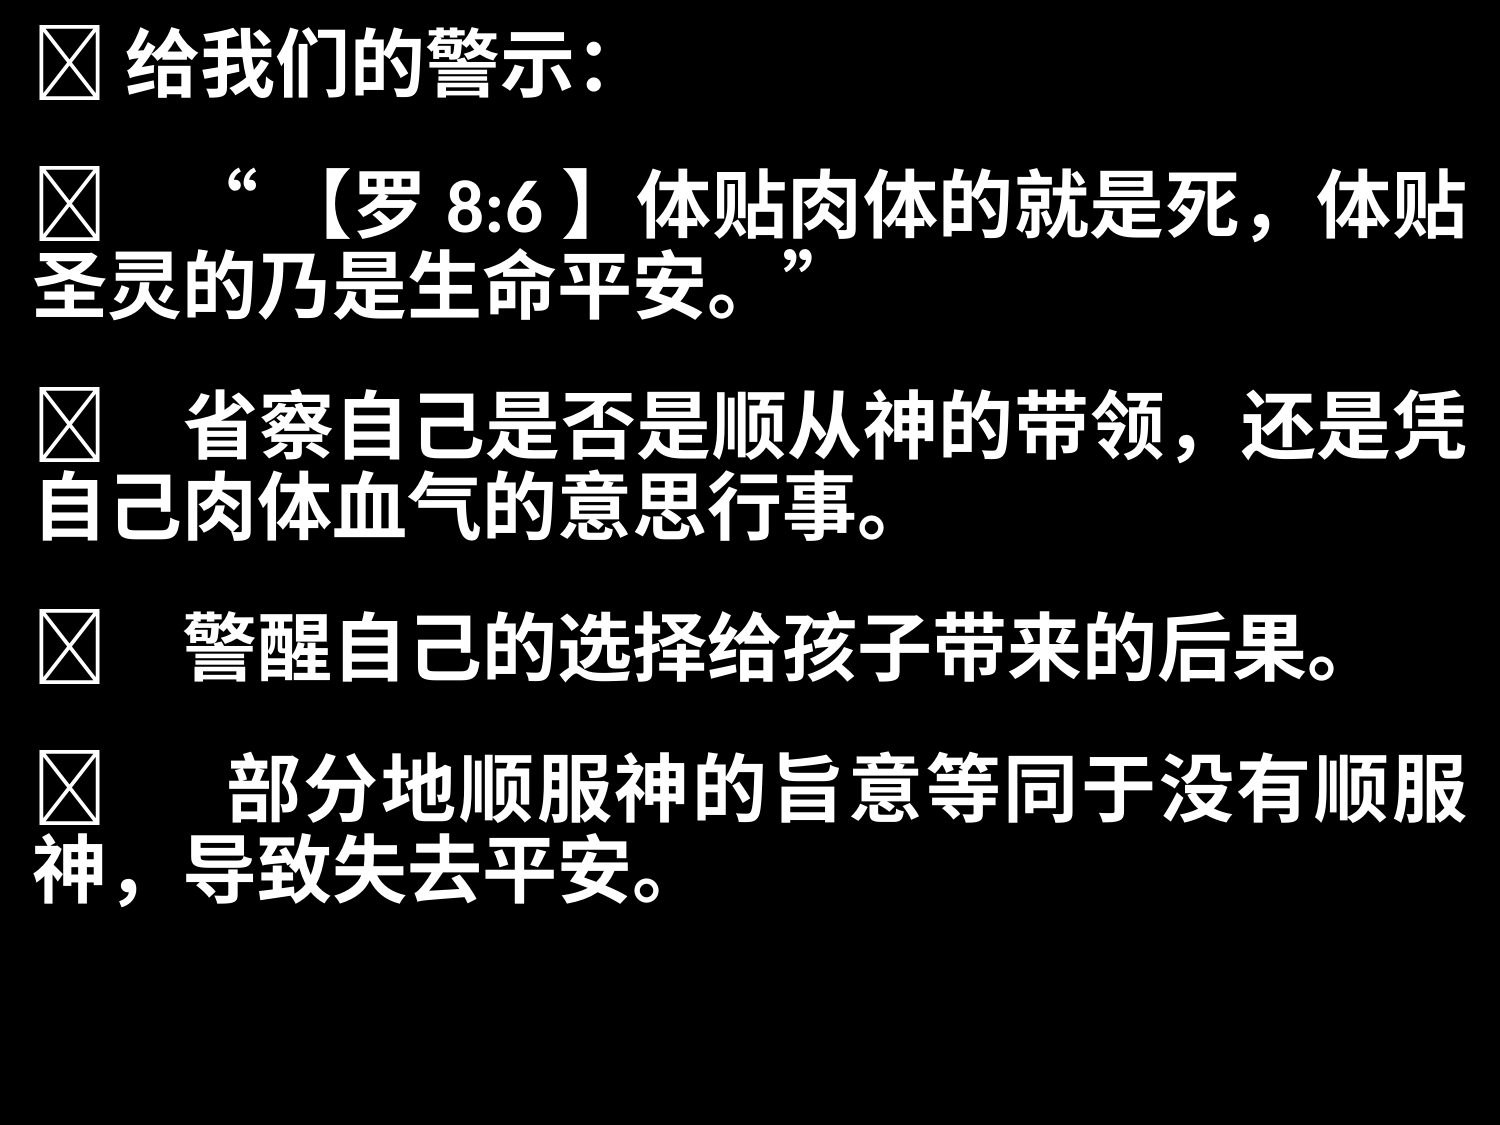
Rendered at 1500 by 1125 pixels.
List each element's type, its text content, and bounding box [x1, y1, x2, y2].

list 给我们的警示：  “【罗8:6】体贴肉体的就是死，体贴圣灵的乃是生命平安。”  省察自己是否是顺从神的带领，还是凭自己肉体血气的意思行事。  警醒自己的选择给孩子带来的后果。  部分地顺服神的旨意等同于没有顺服神，导致失去平安。 [17, 19, 1483, 1106]
